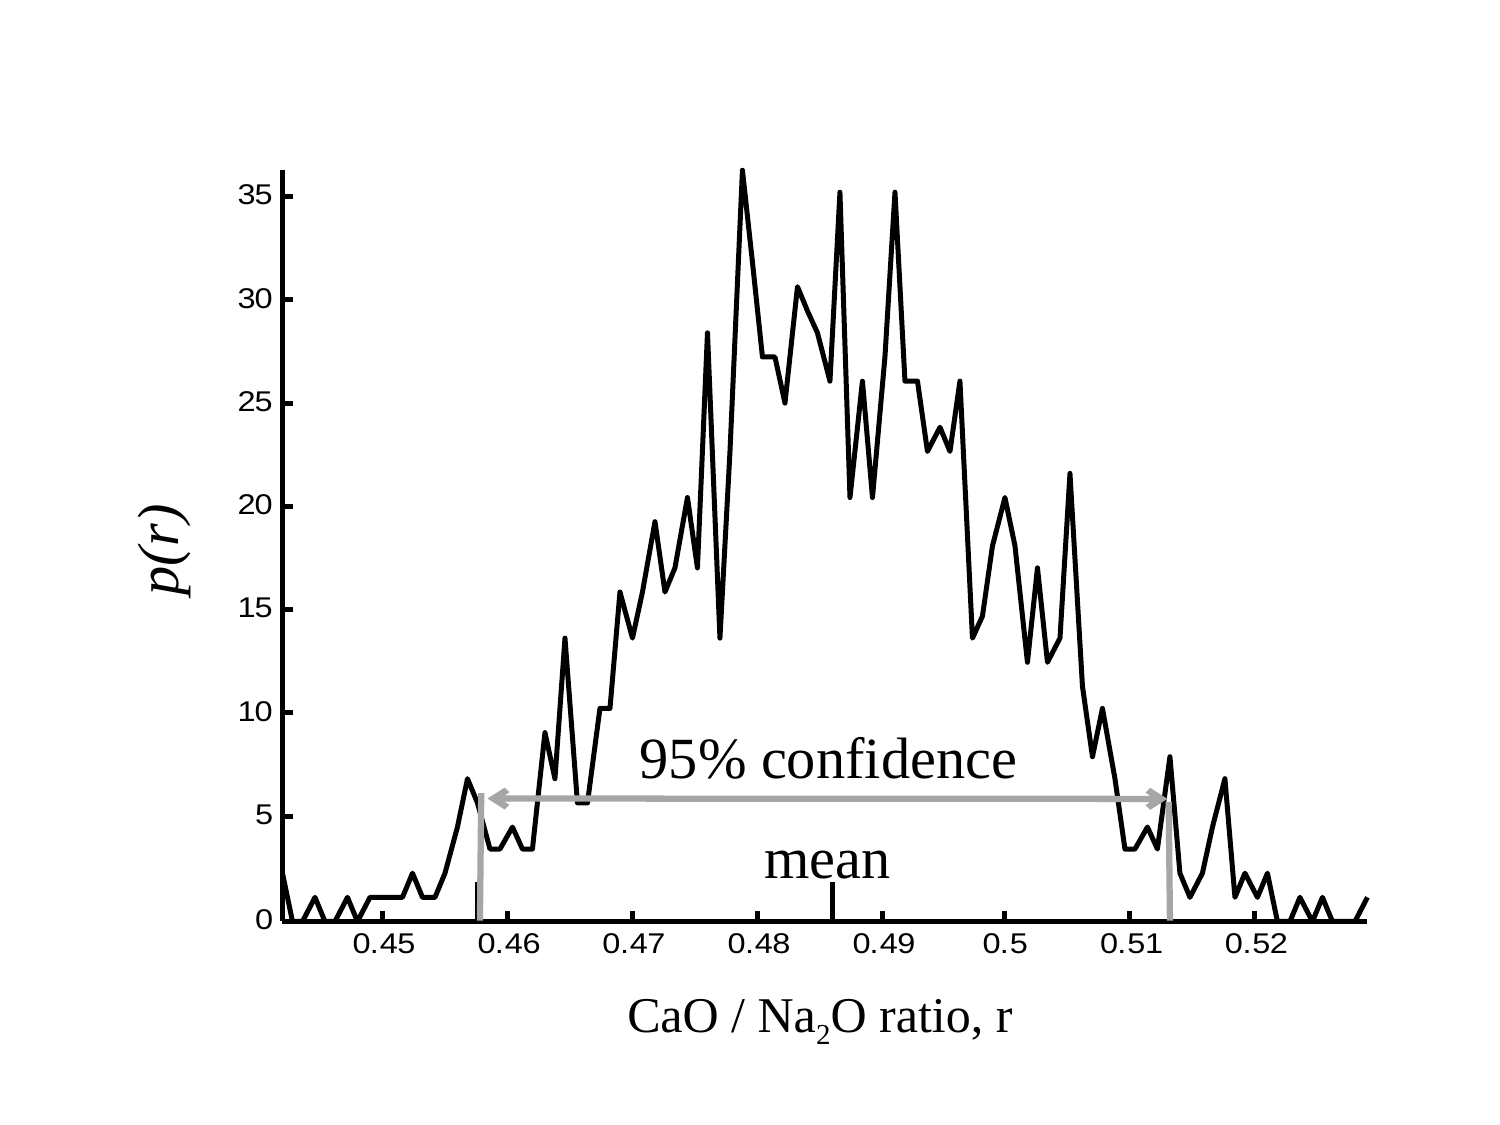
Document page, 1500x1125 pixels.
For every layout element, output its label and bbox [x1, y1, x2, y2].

text_box [99, 99, 1500, 1051]
